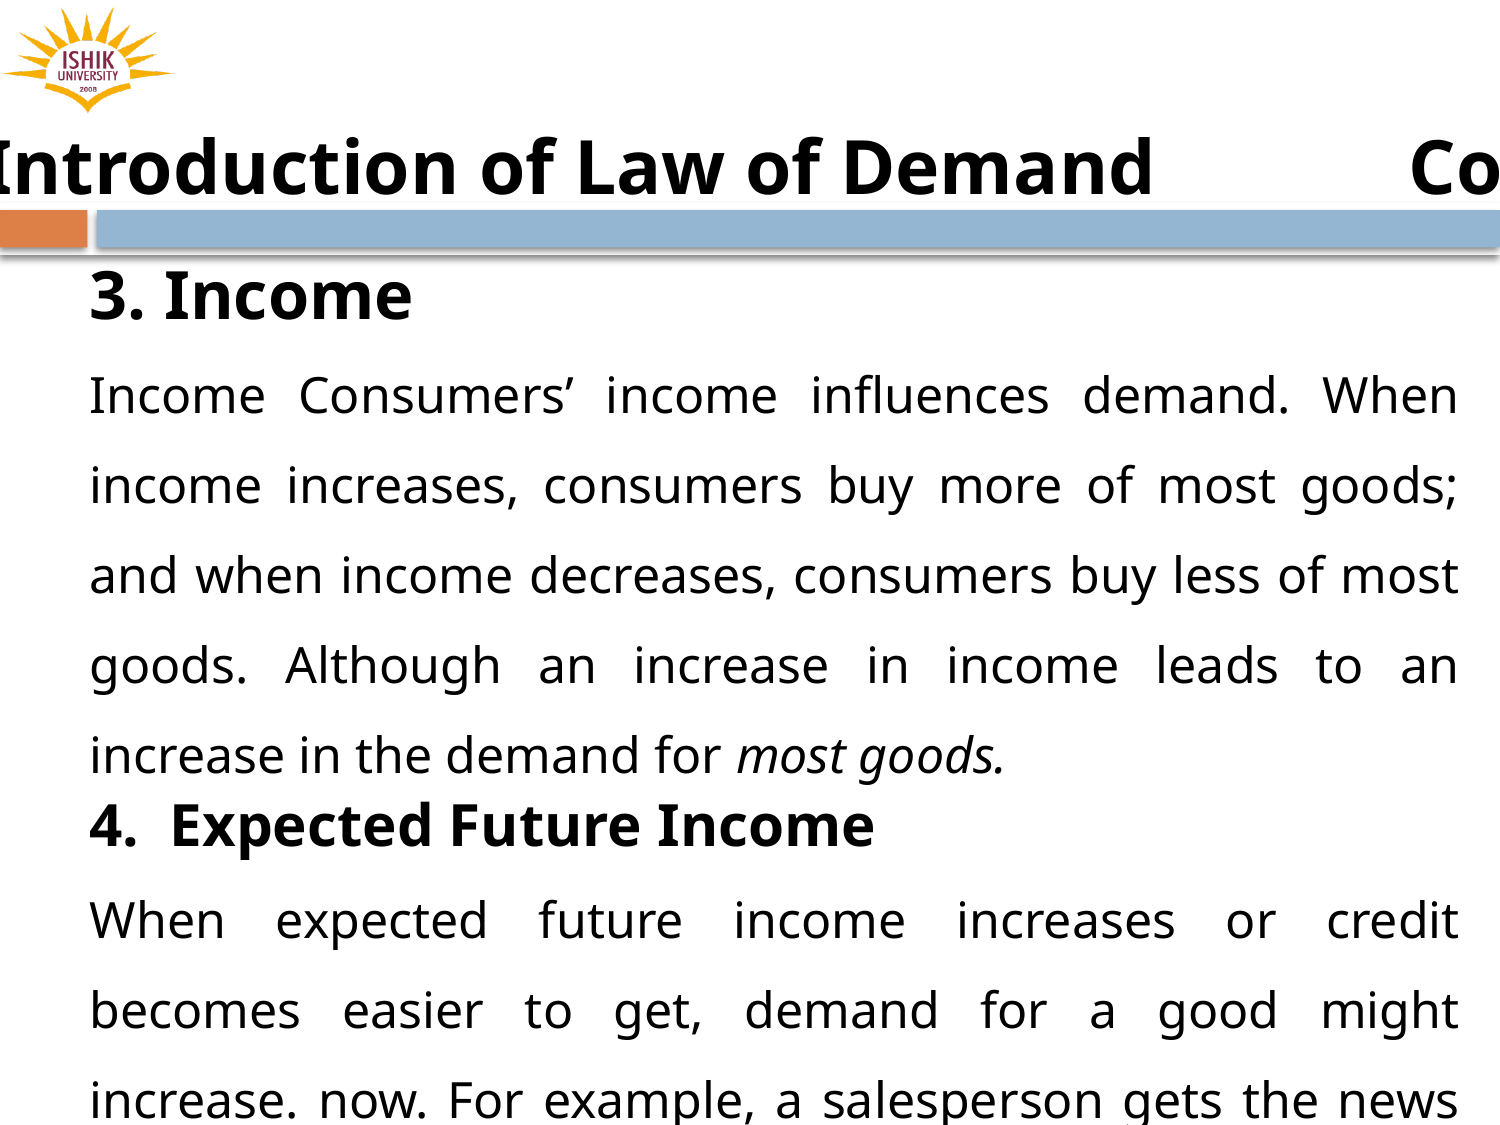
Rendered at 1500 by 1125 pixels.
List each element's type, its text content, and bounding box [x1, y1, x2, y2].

text_box 3. Income Income Consumers’ income influences demand. When income increases, consumers buy more of most goods; and when income decreases, consumers buy less of most goods. Although an increase in income leads to an increase in the demand for most goods. 4. Expected Future Income When expected future income increases or credit becomes easier to get, demand for a good might increase. now. For example, a salesperson gets the news that she will receive a big bonus at the end of the year, so she goes into debt and buys a new car right. [75, 218, 1475, 1125]
picture [0, 5, 176, 113]
text_box Introduction of Law of Demand Cont. [0, 112, 1500, 218]
